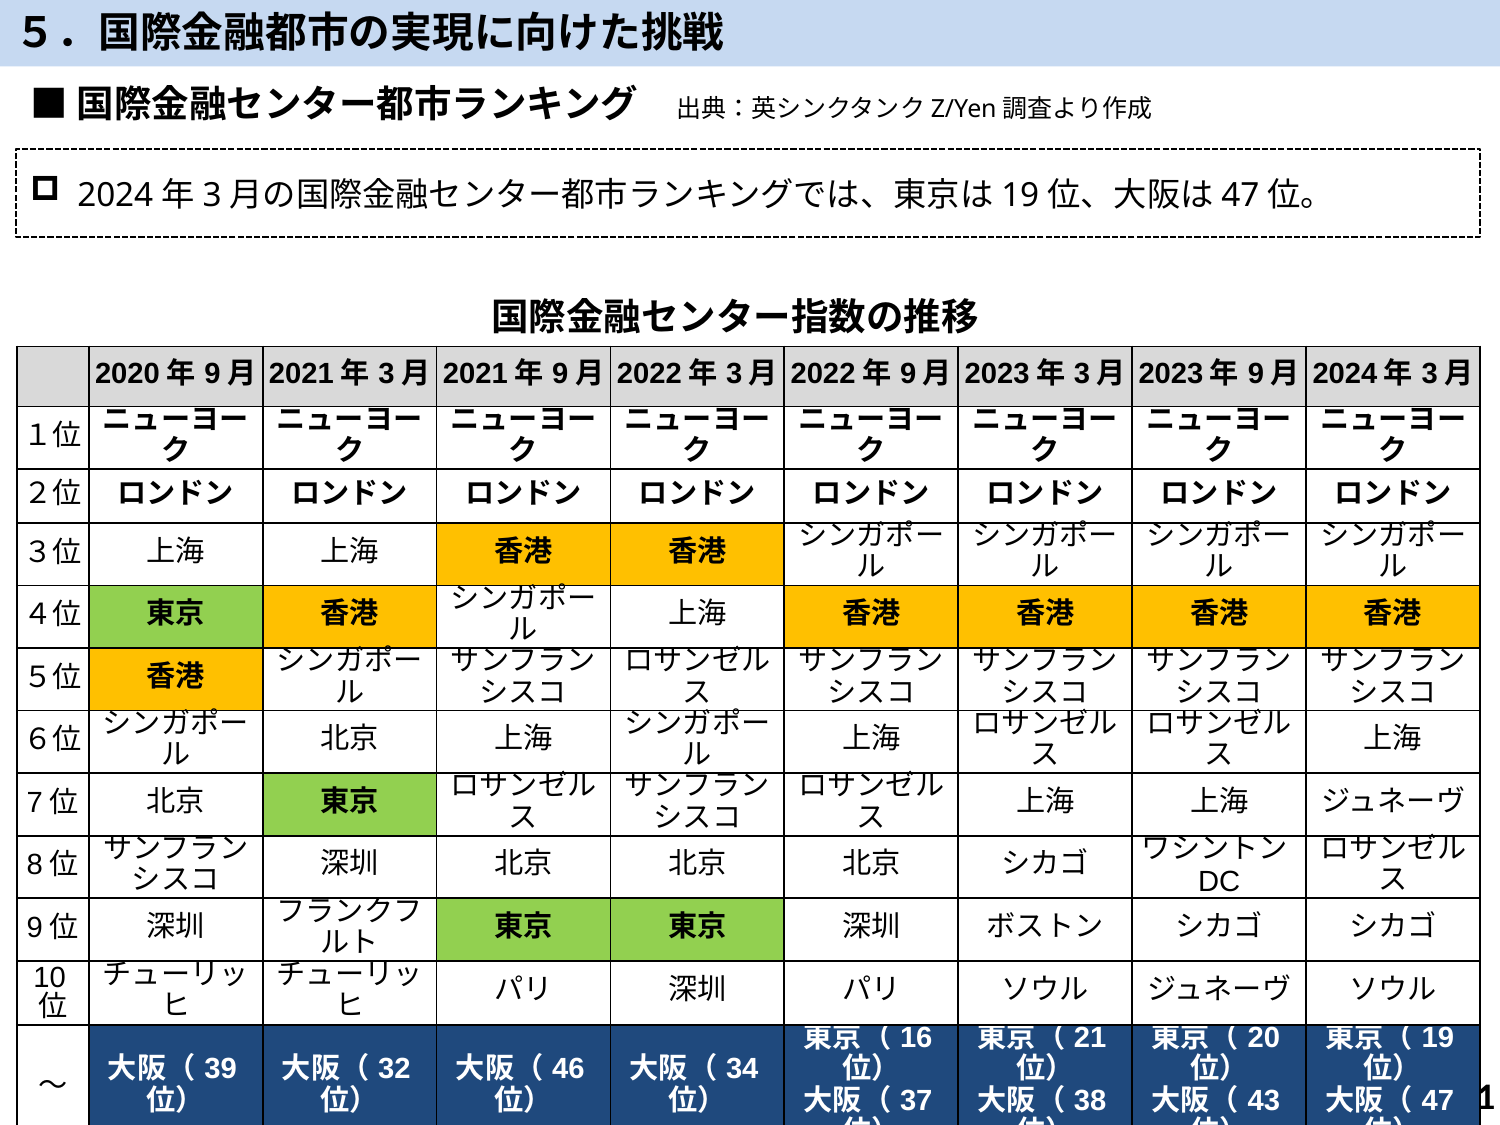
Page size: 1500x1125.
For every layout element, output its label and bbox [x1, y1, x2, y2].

table_cell [18, 837, 88, 897]
table_cell [18, 1026, 88, 1125]
table_cell [264, 774, 436, 835]
text_box [15, 72, 1475, 133]
table_cell [959, 774, 1131, 835]
table_cell [437, 837, 610, 897]
table_cell [611, 899, 783, 960]
table_cell [18, 774, 88, 835]
table_cell [90, 1026, 262, 1125]
table_cell [18, 649, 88, 710]
table_cell [437, 407, 610, 468]
table_cell [611, 837, 783, 897]
table_cell [785, 837, 957, 897]
table_cell [1133, 711, 1305, 772]
table_cell [611, 470, 783, 522]
table_cell [437, 470, 610, 522]
table_cell [90, 899, 262, 960]
text_box [287, 285, 1183, 346]
table_cell [90, 962, 262, 1024]
table_header [18, 347, 88, 406]
table_cell [264, 524, 436, 585]
table_cell [437, 962, 610, 1024]
table_cell [264, 899, 436, 960]
table_header [1307, 347, 1479, 406]
table_cell [90, 774, 262, 835]
table_cell [90, 524, 262, 585]
table_cell [785, 774, 957, 835]
table_cell [1307, 470, 1479, 522]
table_cell [785, 1026, 957, 1125]
table_cell [437, 524, 610, 585]
table_cell [264, 649, 436, 710]
table_cell [437, 711, 610, 772]
table_cell [1307, 1026, 1479, 1125]
table_cell [611, 1026, 783, 1125]
table_cell [1307, 774, 1479, 835]
table_cell [437, 649, 610, 710]
table_cell [959, 1026, 1131, 1125]
table_cell [611, 711, 783, 772]
table_cell [1133, 774, 1305, 835]
table_cell [1307, 711, 1479, 772]
table_cell [1133, 524, 1305, 585]
table_cell [264, 711, 436, 772]
table_cell [785, 586, 957, 647]
table_cell [611, 407, 783, 468]
table_cell [264, 407, 436, 468]
table_cell [959, 837, 1131, 897]
table_cell [959, 407, 1131, 468]
table_cell [1307, 962, 1479, 1024]
table_cell [1133, 649, 1305, 710]
table_header [611, 347, 783, 406]
table_cell [18, 407, 88, 468]
table_cell [959, 524, 1131, 585]
table_cell [18, 899, 88, 960]
table_cell [18, 711, 88, 772]
table_cell [90, 837, 262, 897]
table_cell [785, 962, 957, 1024]
table_cell [437, 774, 610, 835]
table_cell [611, 962, 783, 1024]
slide_number [1481, 1064, 1500, 1124]
table_cell [264, 1026, 436, 1125]
table_cell [785, 711, 957, 772]
table_cell [437, 1026, 610, 1125]
table_cell [1307, 586, 1479, 647]
table_header [785, 347, 957, 406]
table_cell [90, 586, 262, 647]
table_cell [1133, 470, 1305, 522]
table_cell [1307, 899, 1479, 960]
table_cell [611, 774, 783, 835]
table_cell [18, 962, 88, 1024]
table_cell [959, 470, 1131, 522]
table_cell [1133, 586, 1305, 647]
table_cell [785, 470, 957, 522]
table_cell [437, 586, 610, 647]
table_cell [611, 649, 783, 710]
table_cell [264, 837, 436, 897]
table_cell [785, 899, 957, 960]
table_cell [1307, 649, 1479, 710]
table_cell [959, 711, 1131, 772]
table_cell [90, 407, 262, 468]
table_cell [785, 407, 957, 468]
table_cell [611, 586, 783, 647]
table_header [90, 347, 262, 406]
table_cell [959, 899, 1131, 960]
text_box [14, 147, 1482, 239]
table_cell [611, 524, 783, 585]
table_cell [959, 586, 1131, 647]
table_cell [18, 524, 88, 585]
table_cell [1133, 962, 1305, 1024]
table_cell [785, 649, 957, 710]
table_header [437, 347, 610, 406]
table_cell [90, 649, 262, 710]
table_header [1133, 347, 1305, 406]
table_cell [1307, 407, 1479, 468]
table_cell [785, 524, 957, 585]
table_header [264, 347, 436, 406]
table_cell [18, 586, 88, 647]
table_cell [90, 711, 262, 772]
table_cell [959, 649, 1131, 710]
text_box [0, 0, 1500, 67]
table_cell [264, 470, 436, 522]
table_cell [1133, 899, 1305, 960]
table_cell [18, 470, 88, 522]
table_cell [1307, 524, 1479, 585]
table_cell [90, 470, 262, 522]
table_cell [959, 962, 1131, 1024]
table_cell [1307, 837, 1479, 897]
table_cell [1133, 407, 1305, 468]
table_cell [1133, 1026, 1305, 1125]
table_cell [1133, 837, 1305, 897]
table_cell [264, 962, 436, 1024]
table_header [959, 347, 1131, 406]
table_cell [437, 899, 610, 960]
table_cell [264, 586, 436, 647]
